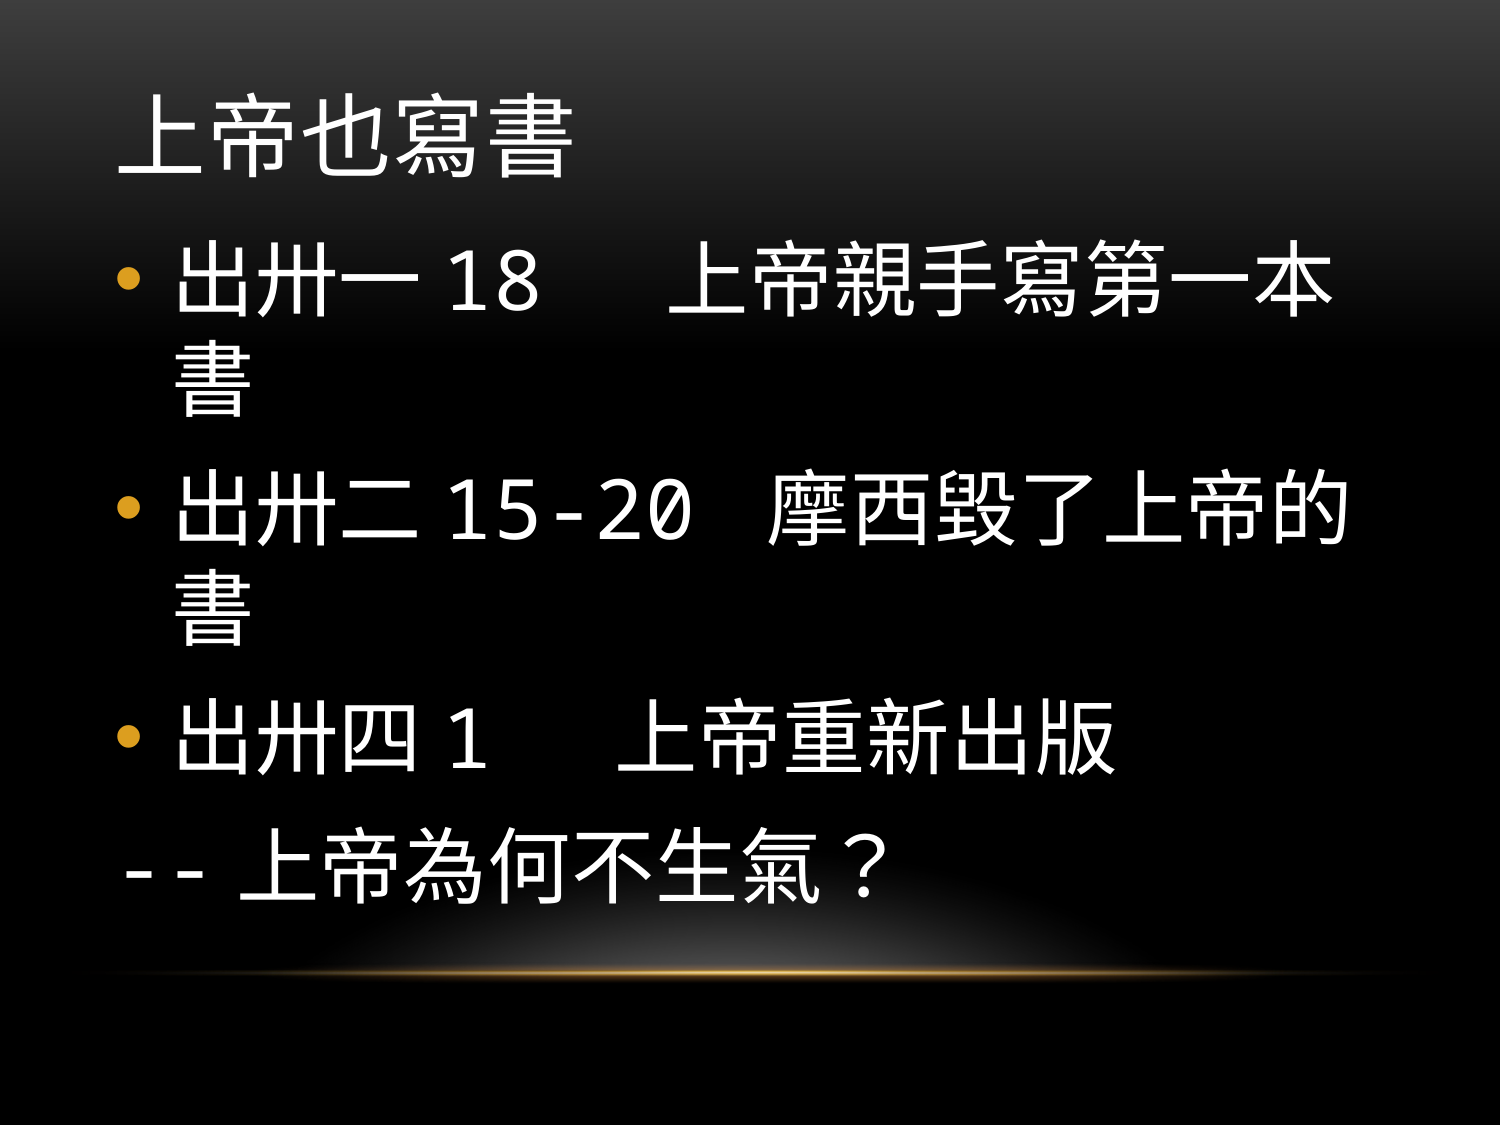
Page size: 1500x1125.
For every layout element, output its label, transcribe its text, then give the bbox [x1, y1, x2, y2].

title 上帝也寫書 [99, 45, 1400, 197]
picture [0, 0, 1500, 1125]
list 出卅一18 上帝親手寫第一本書 出卅二15-20 摩西毀了上帝的書 出卅四1 上帝重新出版 --上帝為何不生氣？ [99, 219, 1400, 938]
